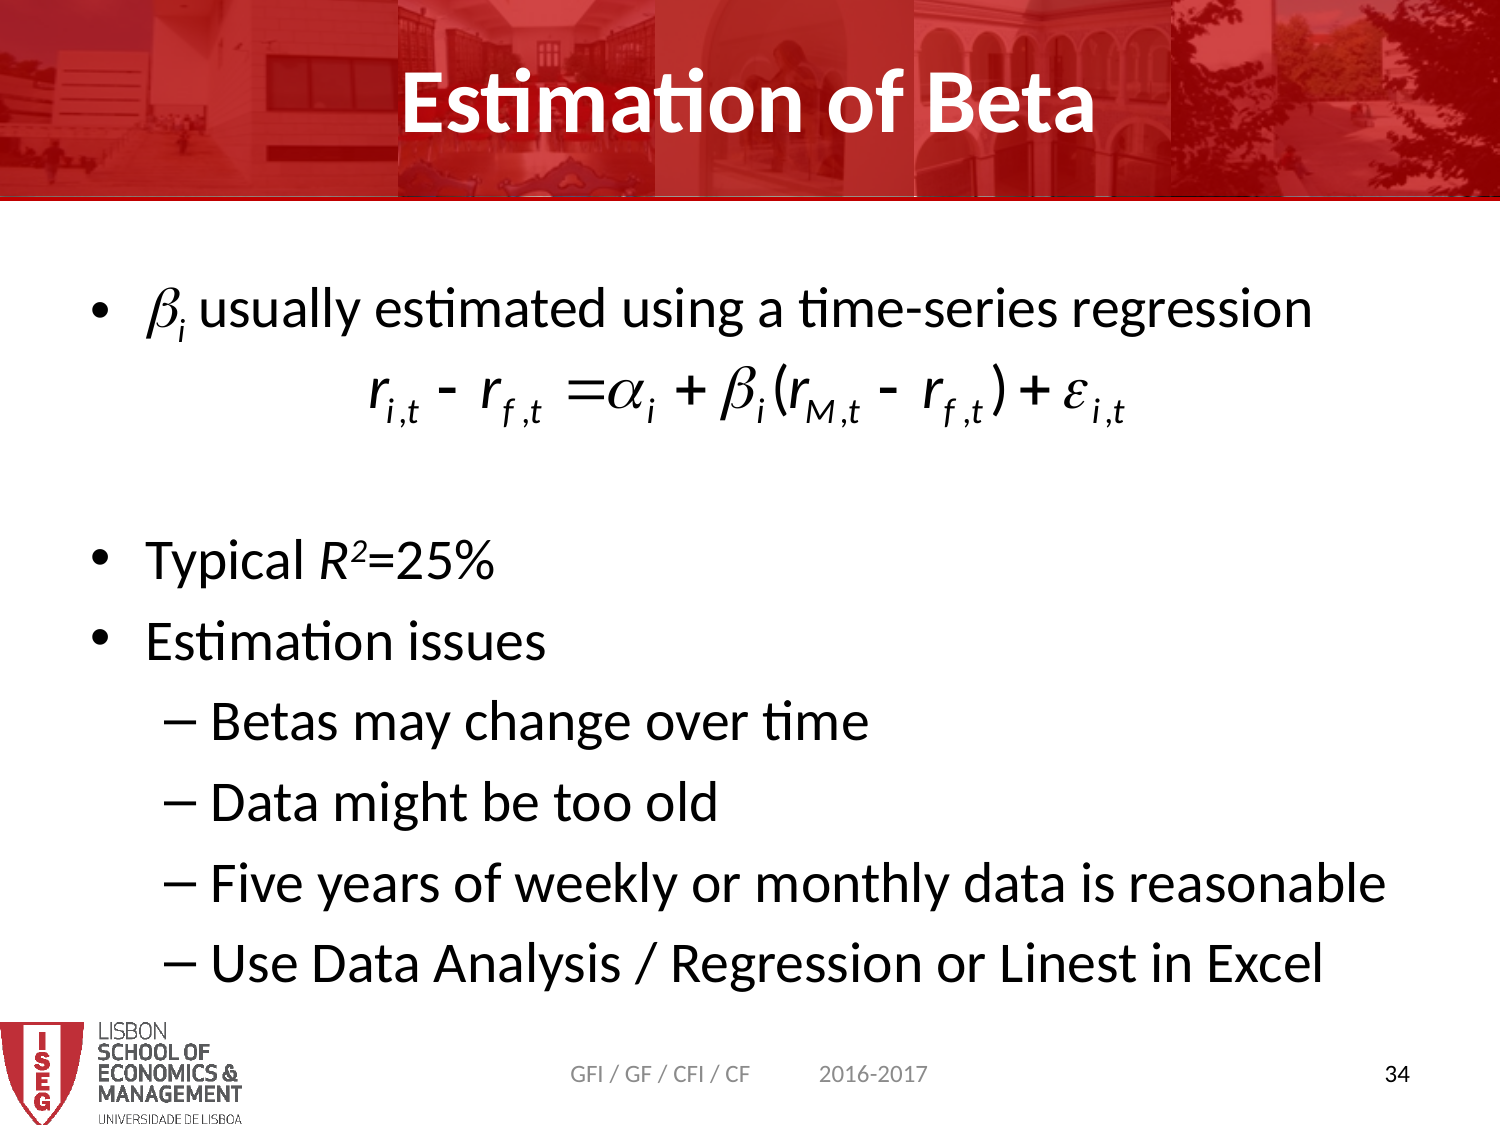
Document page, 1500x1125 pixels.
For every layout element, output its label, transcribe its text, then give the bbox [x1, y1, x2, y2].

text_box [360, 352, 1138, 445]
text_box Estimation of Beta [0, 0, 1500, 197]
list i usually estimated using a time-series regression Typical R2=25% Estimation issues Betas may change over time Data might be too old Five years of weekly or monthly data is reasonable Use Data Analysis / Regression or Linest in Excel [75, 262, 1425, 1005]
text_box GFI / GF / CFI / CF 2016-2017 [512, 1042, 988, 1103]
slide_number 34 [1074, 1042, 1425, 1103]
picture [0, 1022, 242, 1125]
